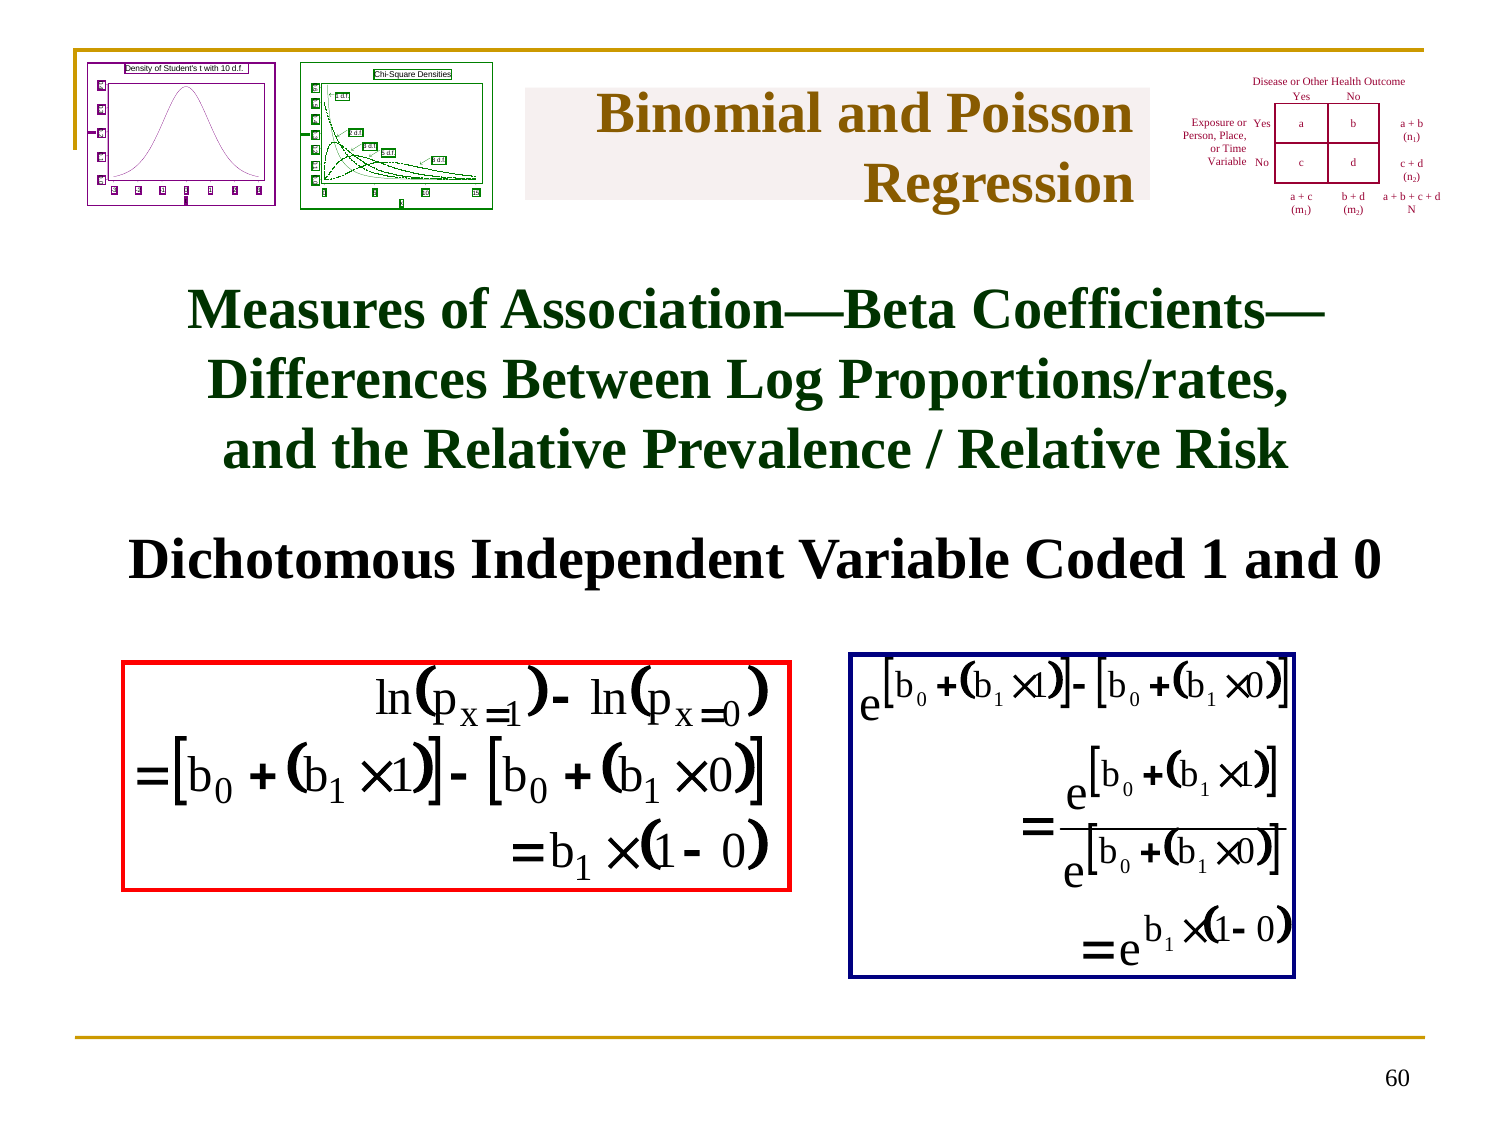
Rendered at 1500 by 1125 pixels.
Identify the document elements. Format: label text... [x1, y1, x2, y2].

picture [852, 656, 1293, 976]
slide_number 59 [1074, 1049, 1426, 1100]
title Binomial and Poisson Regression [524, 87, 1151, 201]
picture [124, 664, 788, 888]
list Measures of Association—Beta Coefficients— Differences Between Log Proportions/rates, and the Relative Prevalence / Relative Risk Dichotomous Independent Variable Coded 1 and 0 [74, 262, 1438, 1013]
